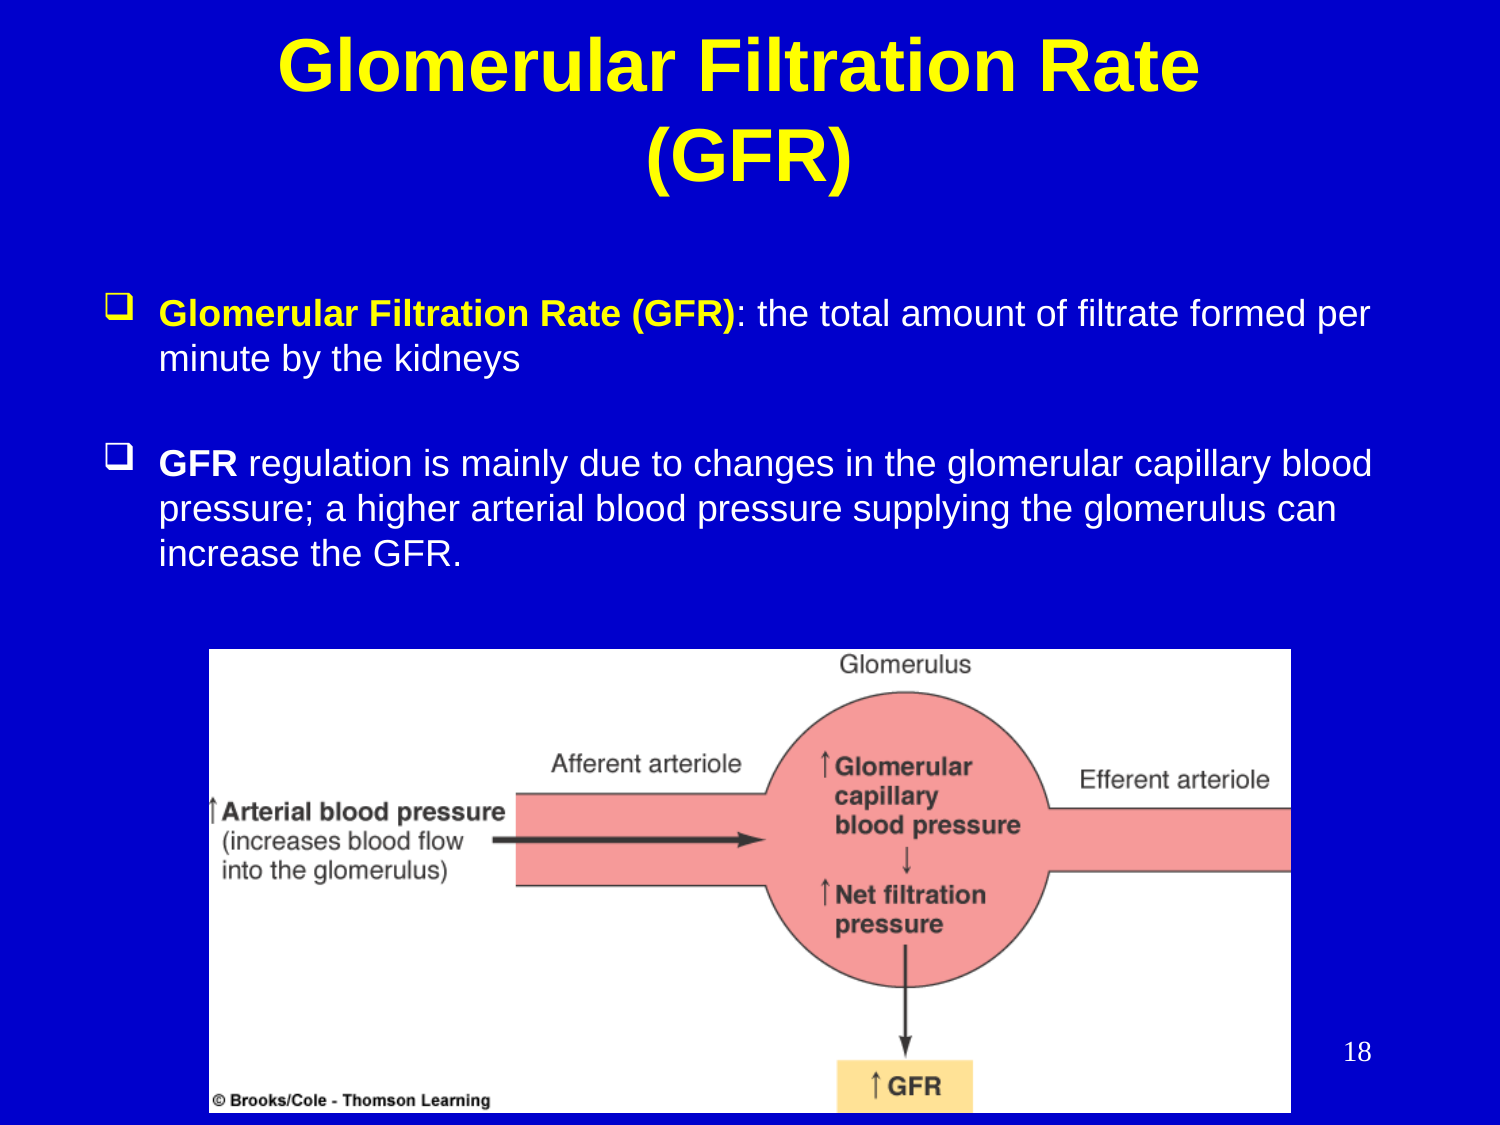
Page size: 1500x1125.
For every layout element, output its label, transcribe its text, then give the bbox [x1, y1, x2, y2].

list Glomerular Filtration Rate (GFR): the total amount of filtrate formed per minute by the kidneys GFR regulation is mainly due to changes in the glomerular capillary blood pressure; a higher arterial blood pressure supplying the glomerulus can increase the GFR. [87, 281, 1413, 738]
title Glomerular Filtration Rate (GFR) [112, 12, 1388, 200]
picture [208, 649, 1292, 1113]
slide_number 18 [1296, 1025, 1388, 1100]
